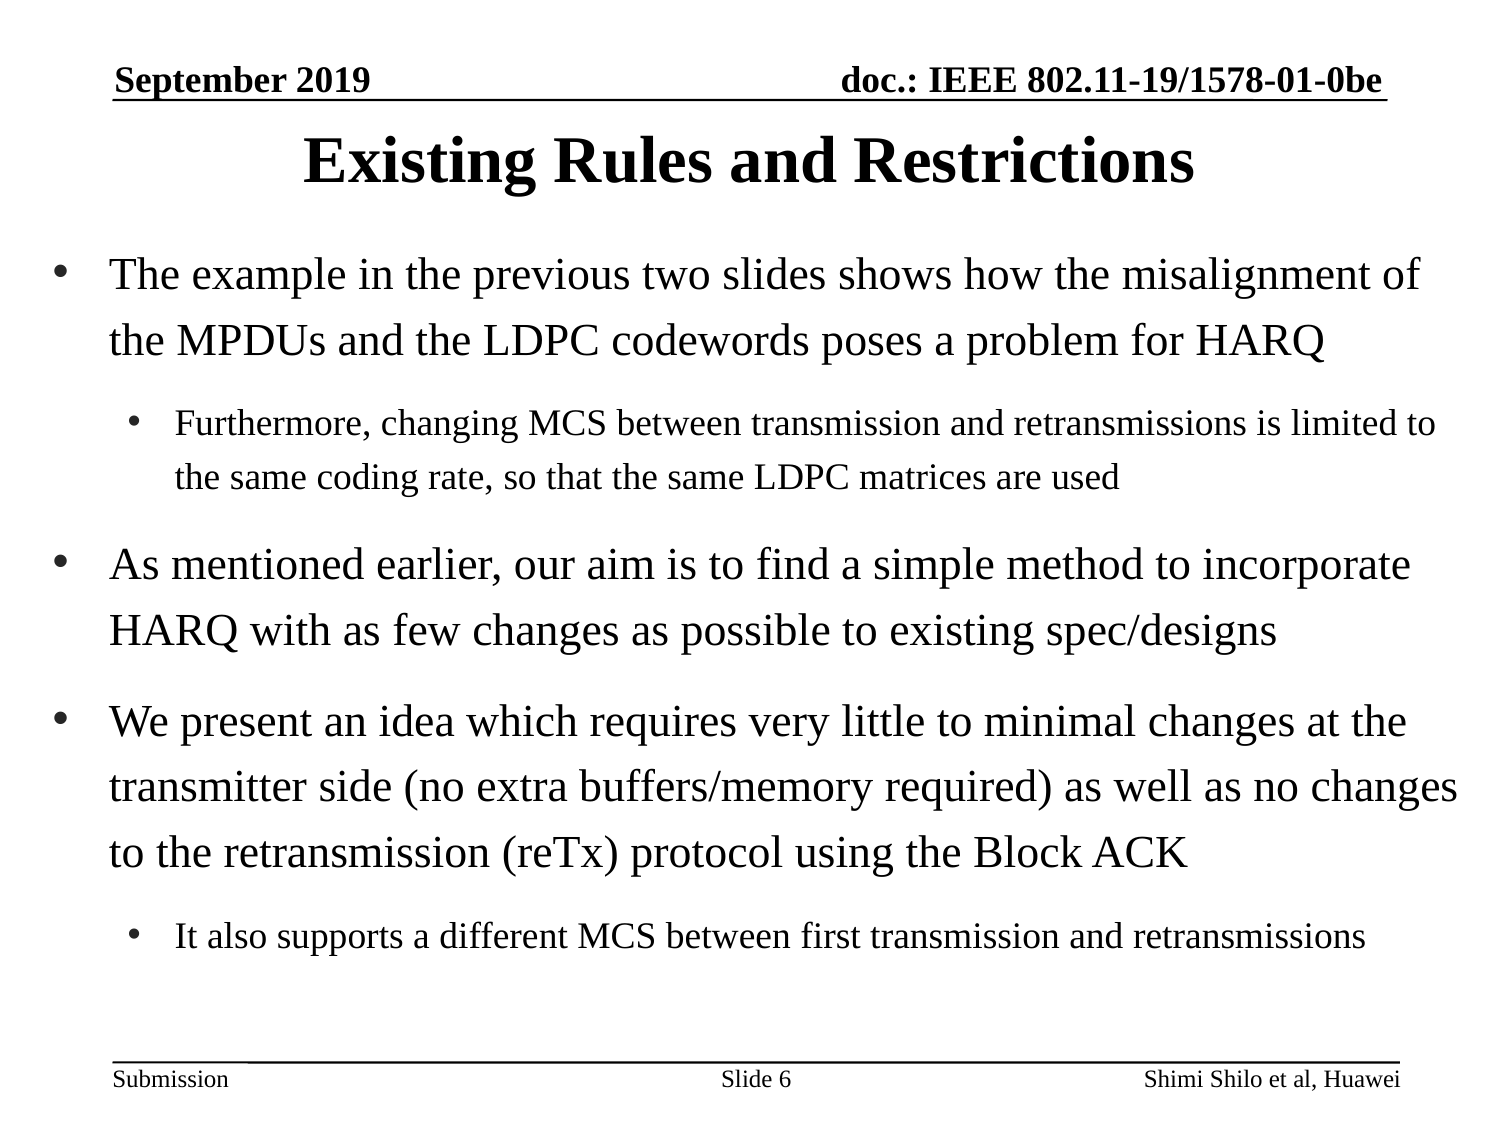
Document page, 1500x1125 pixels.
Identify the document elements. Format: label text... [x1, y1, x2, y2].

slide_number Slide 6 [712, 1061, 800, 1093]
list The example in the previous two slides shows how the misalignment of the MPDUs and the LDPC codewords poses a problem for HARQ Furthermore, changing MCS between transmission and retransmissions is limited to the same coding rate, so that the same LDPC matrices are used As mentioned earlier, our aim is to find a simple method to incorporate HARQ with as few changes as possible to existing spec/designs We present an idea which requires very little to minimal changes at the transmitter side (no extra buffers/memory required) as well as no changes to the retransmission (reTx) protocol using the Block ACK It also supports a different MCS between first transmission and retransmissions [37, 224, 1476, 1051]
title Existing Rules and Restrictions [112, 112, 1388, 201]
footer Shimi Shilo et al, Huawei [1140, 1061, 1402, 1093]
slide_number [114, 54, 374, 101]
